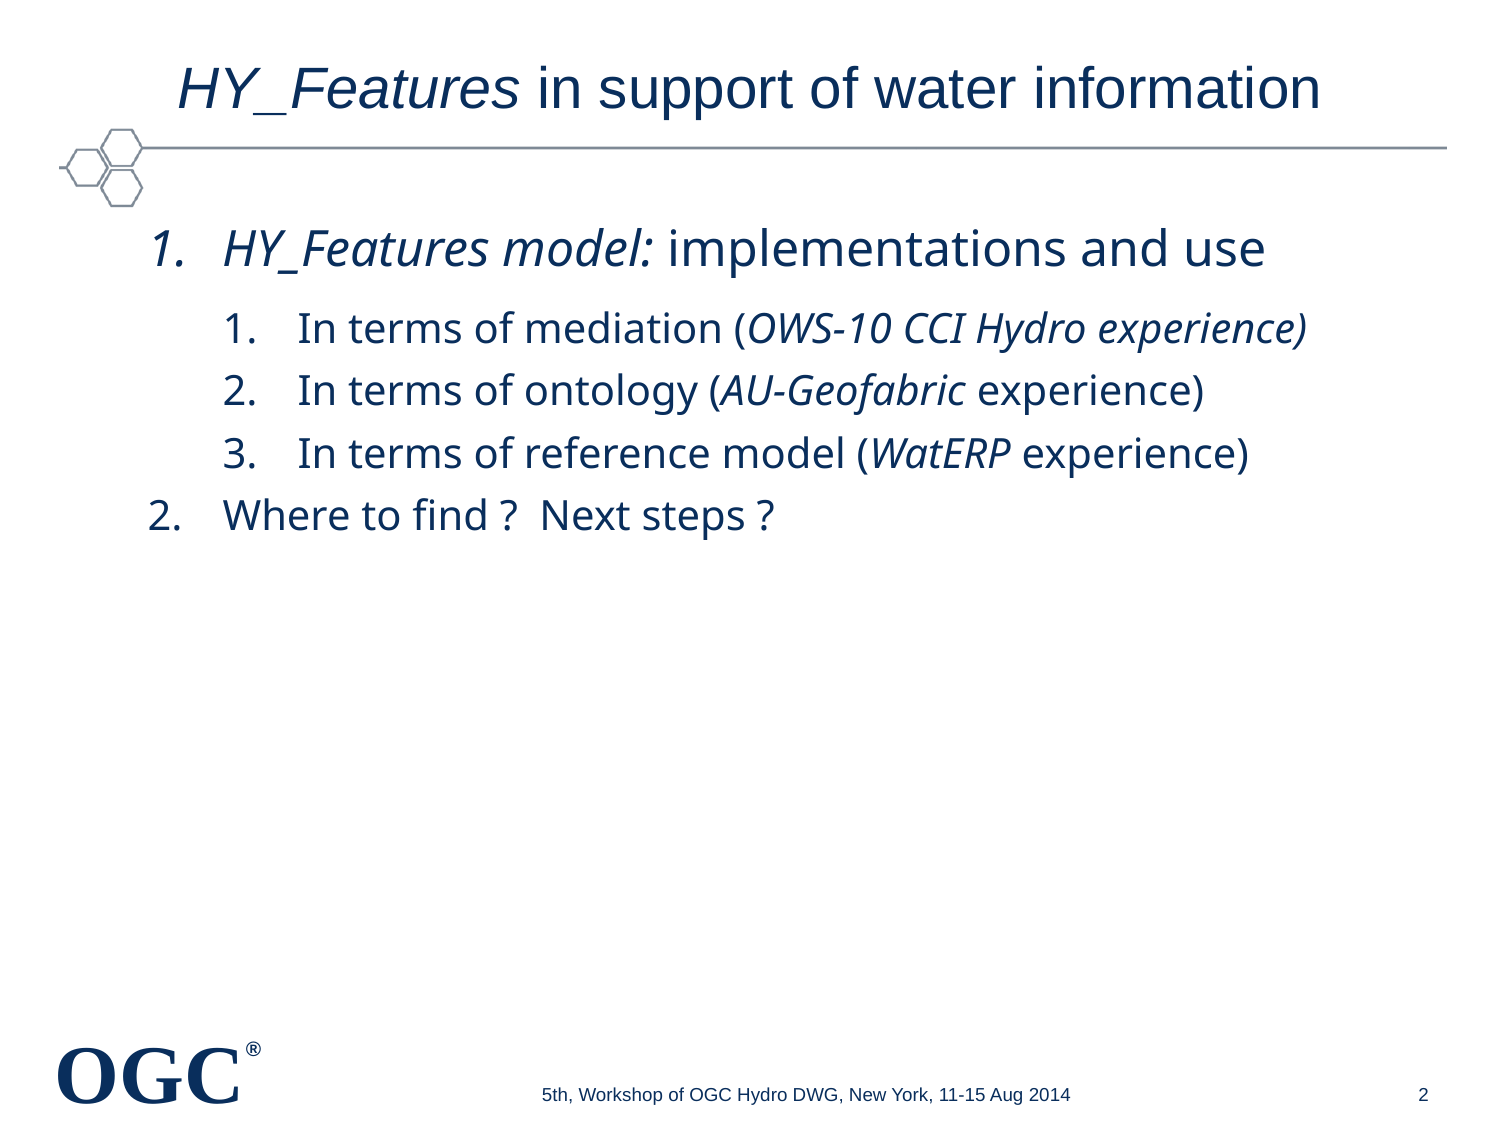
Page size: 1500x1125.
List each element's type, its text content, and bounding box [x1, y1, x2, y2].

slide_number 2 [1130, 1074, 1444, 1113]
title HY_Features in support of water information [24, 0, 1476, 192]
picture [59, 192, 1447, 208]
footer 5th, Workshop of OGC Hydro DWG, New York, 11-15 Aug 2014 [437, 1074, 1130, 1113]
text_box HY_Features model: implementations and use In terms of mediation (OWS-10 CCI Hydro experience) In terms of ontology (AU-Geofabric experience) In terms of reference model (WatERP experience) Where to find ? Next steps ? [132, 208, 1450, 547]
